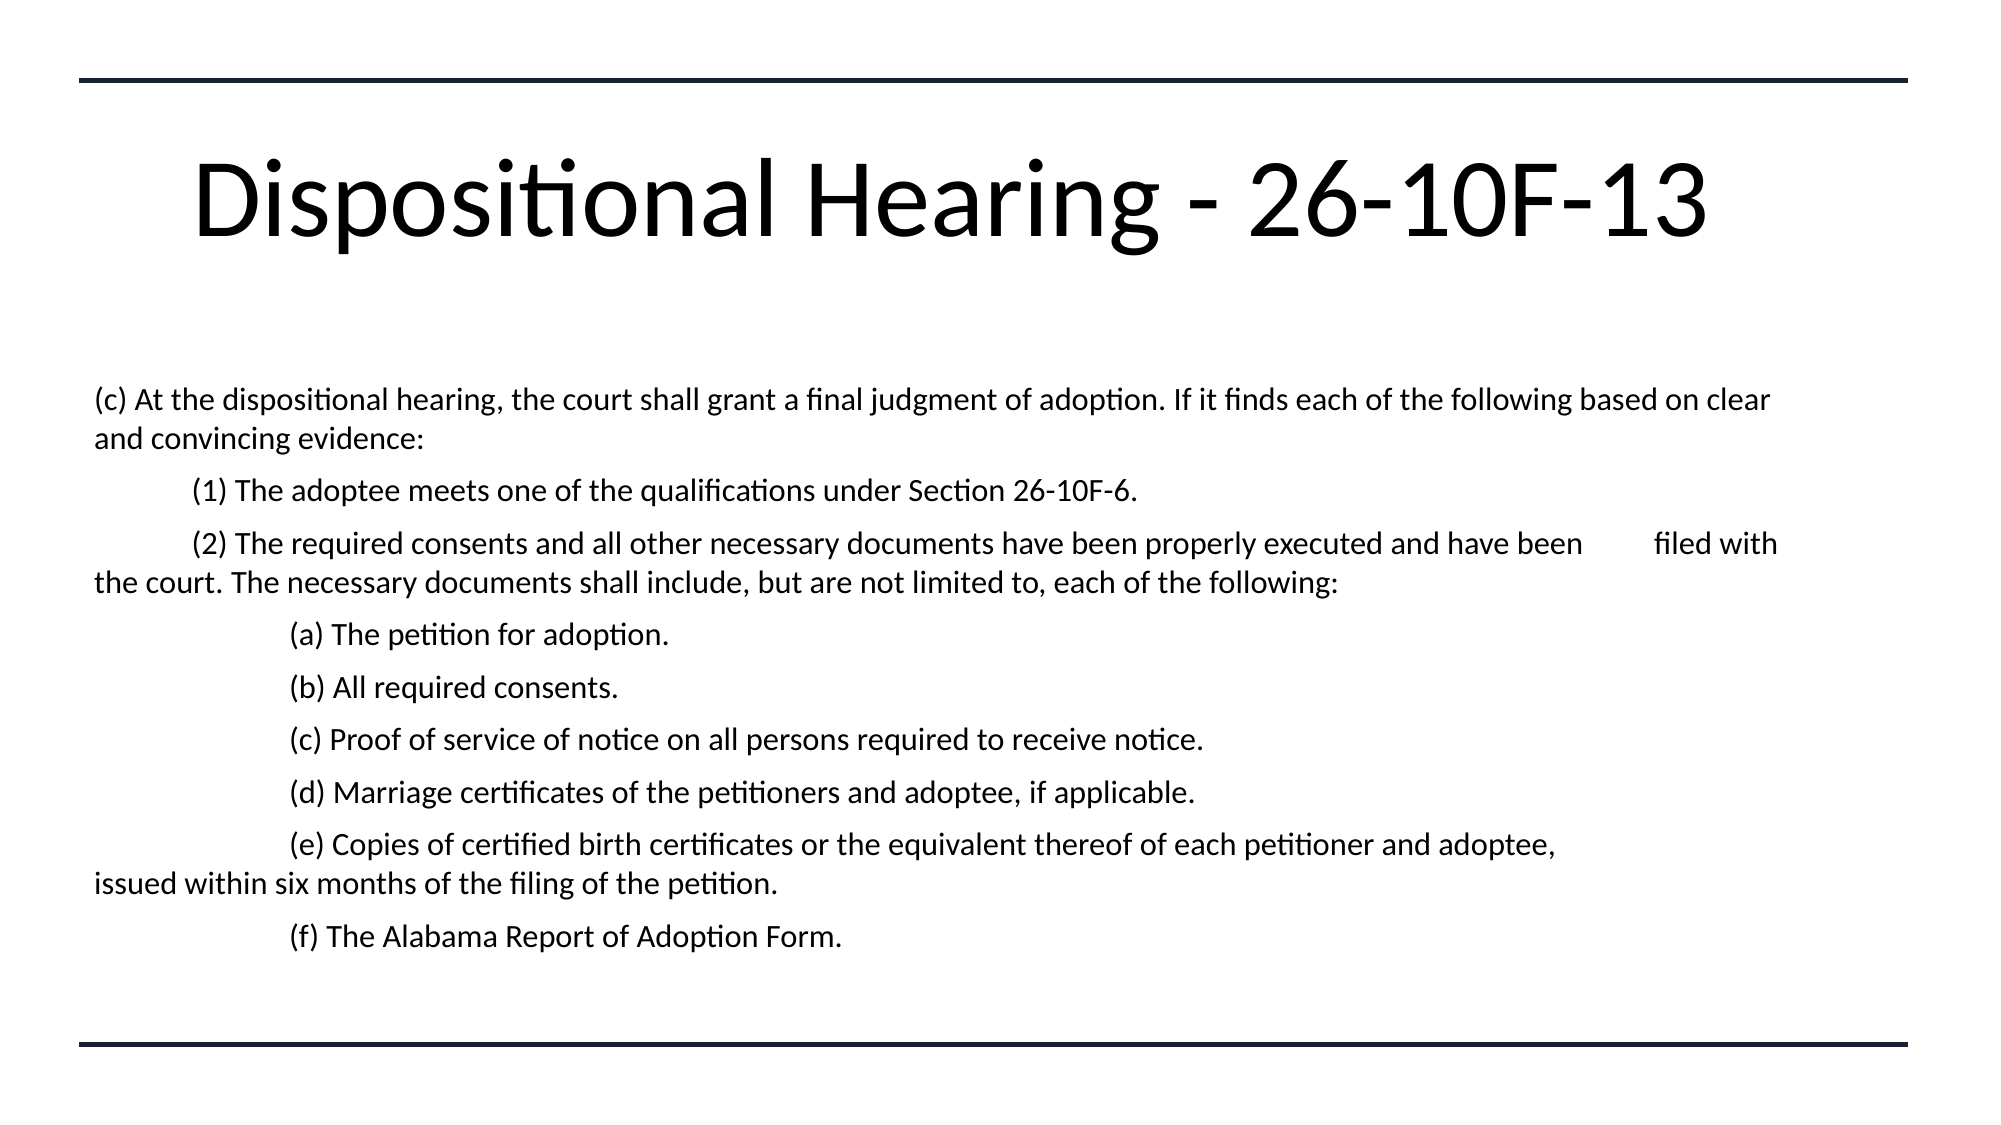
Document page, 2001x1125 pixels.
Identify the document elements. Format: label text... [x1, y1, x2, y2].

title Dispositional Hearing - 26-10F-13 [79, 160, 1824, 387]
list (c) At the dispositional hearing, the court shall grant a final judgment of adoption. If it finds each of the following based on clear and convincing evidence: (1) The adoptee meets one of the qualifications under Section 26-10F-6. (2) The required consents and all other necessary documents have been properly executed and have been filed with the court. The necessary documents shall include, but are not limited to, each of the following: (a) The petition for adoption. (b) All required consents. (c) Proof of service of notice on all persons required to receive notice. (d) Marriage certificates of the petitioners and adoptee, if applicable. (e) Copies of certified birth certificates or the equivalent thereof of each petitioner and adoptee, issued within six months of the filing of the petition. (f) The Alabama Report of Adoption Form. [79, 370, 1803, 965]
